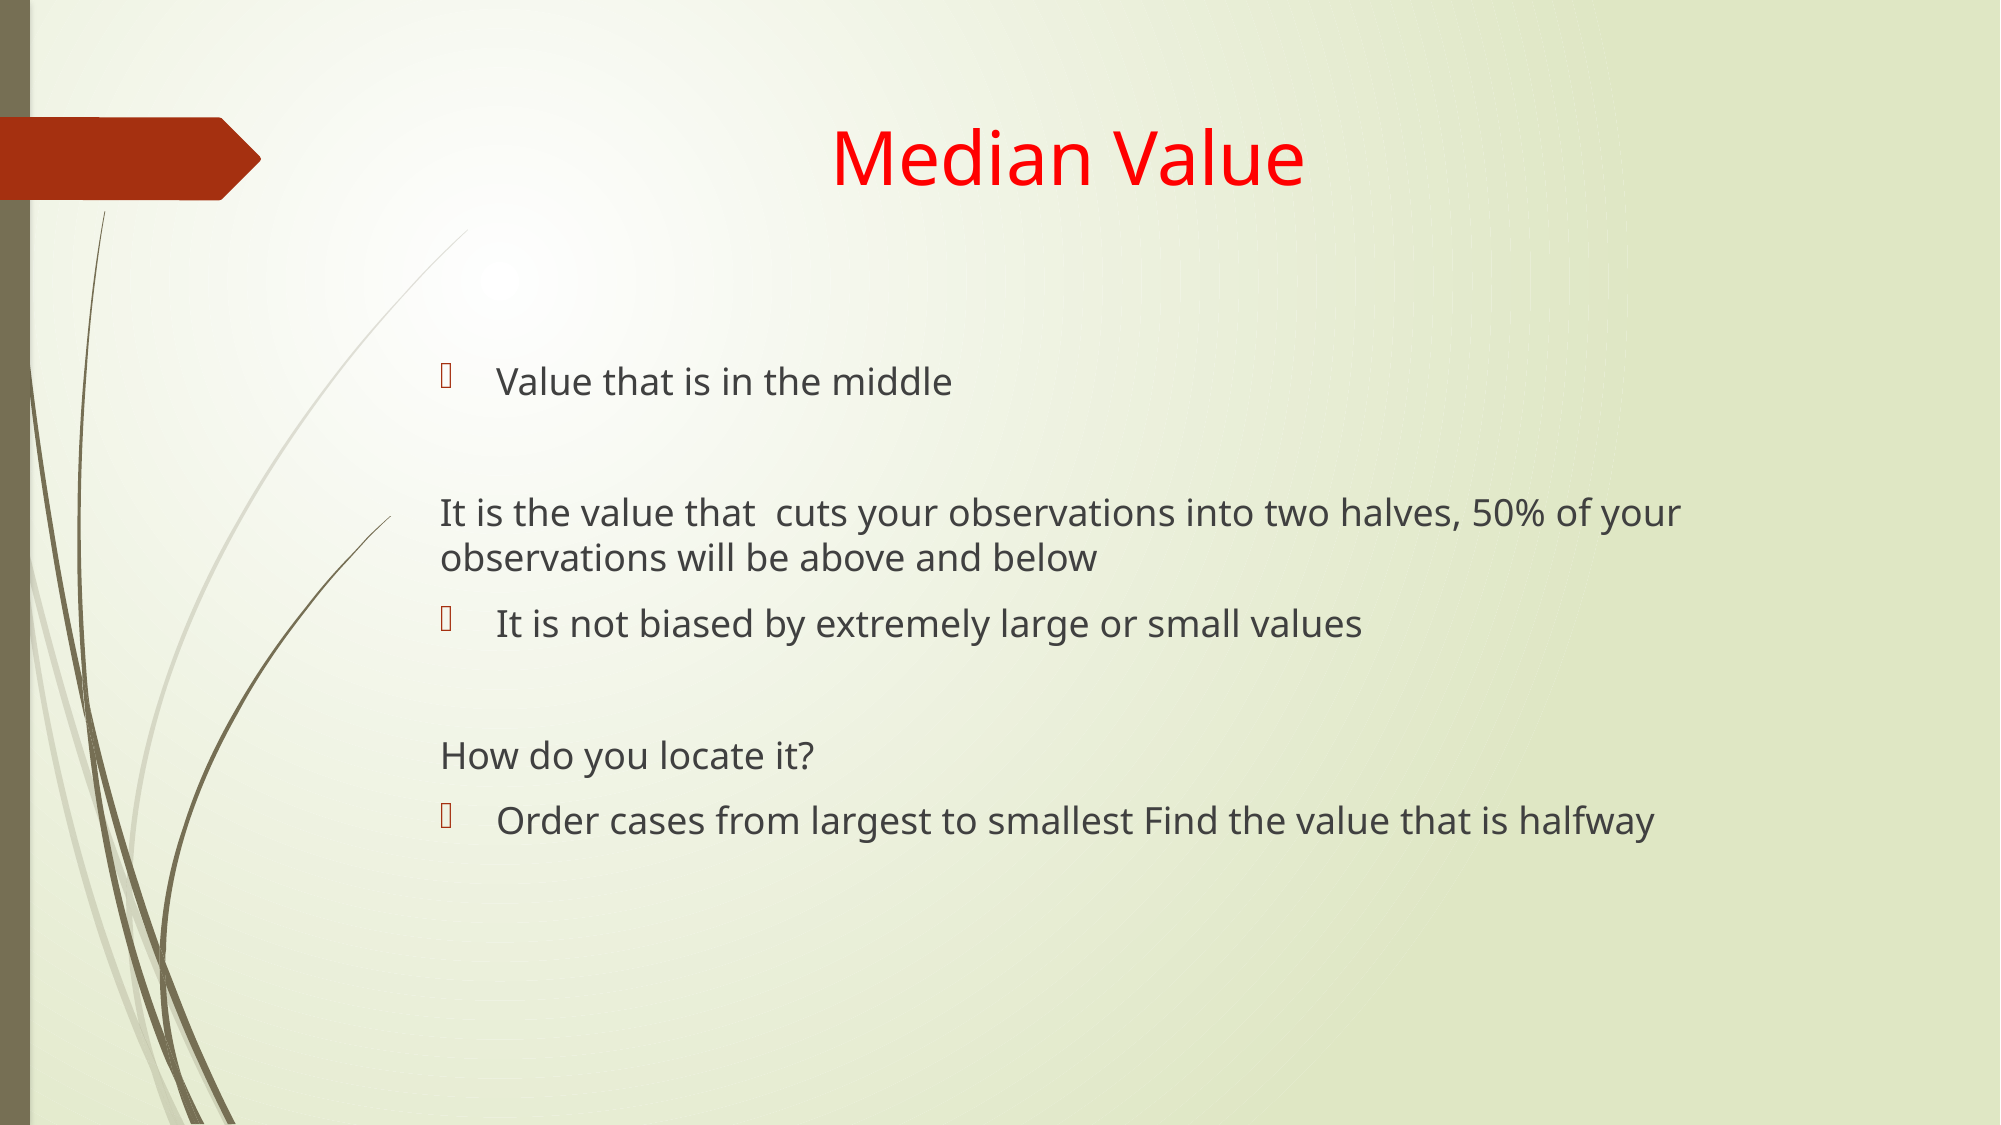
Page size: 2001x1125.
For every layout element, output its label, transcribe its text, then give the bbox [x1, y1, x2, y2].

list Value that is in the middle It is the value that cuts your observations into two halves, 50% of your observations will be above and below It is not biased by extremely large or small values How do you locate it? Order cases from largest to smallest Find the value that is halfway [424, 350, 1888, 970]
title Median Value [425, 102, 1888, 313]
